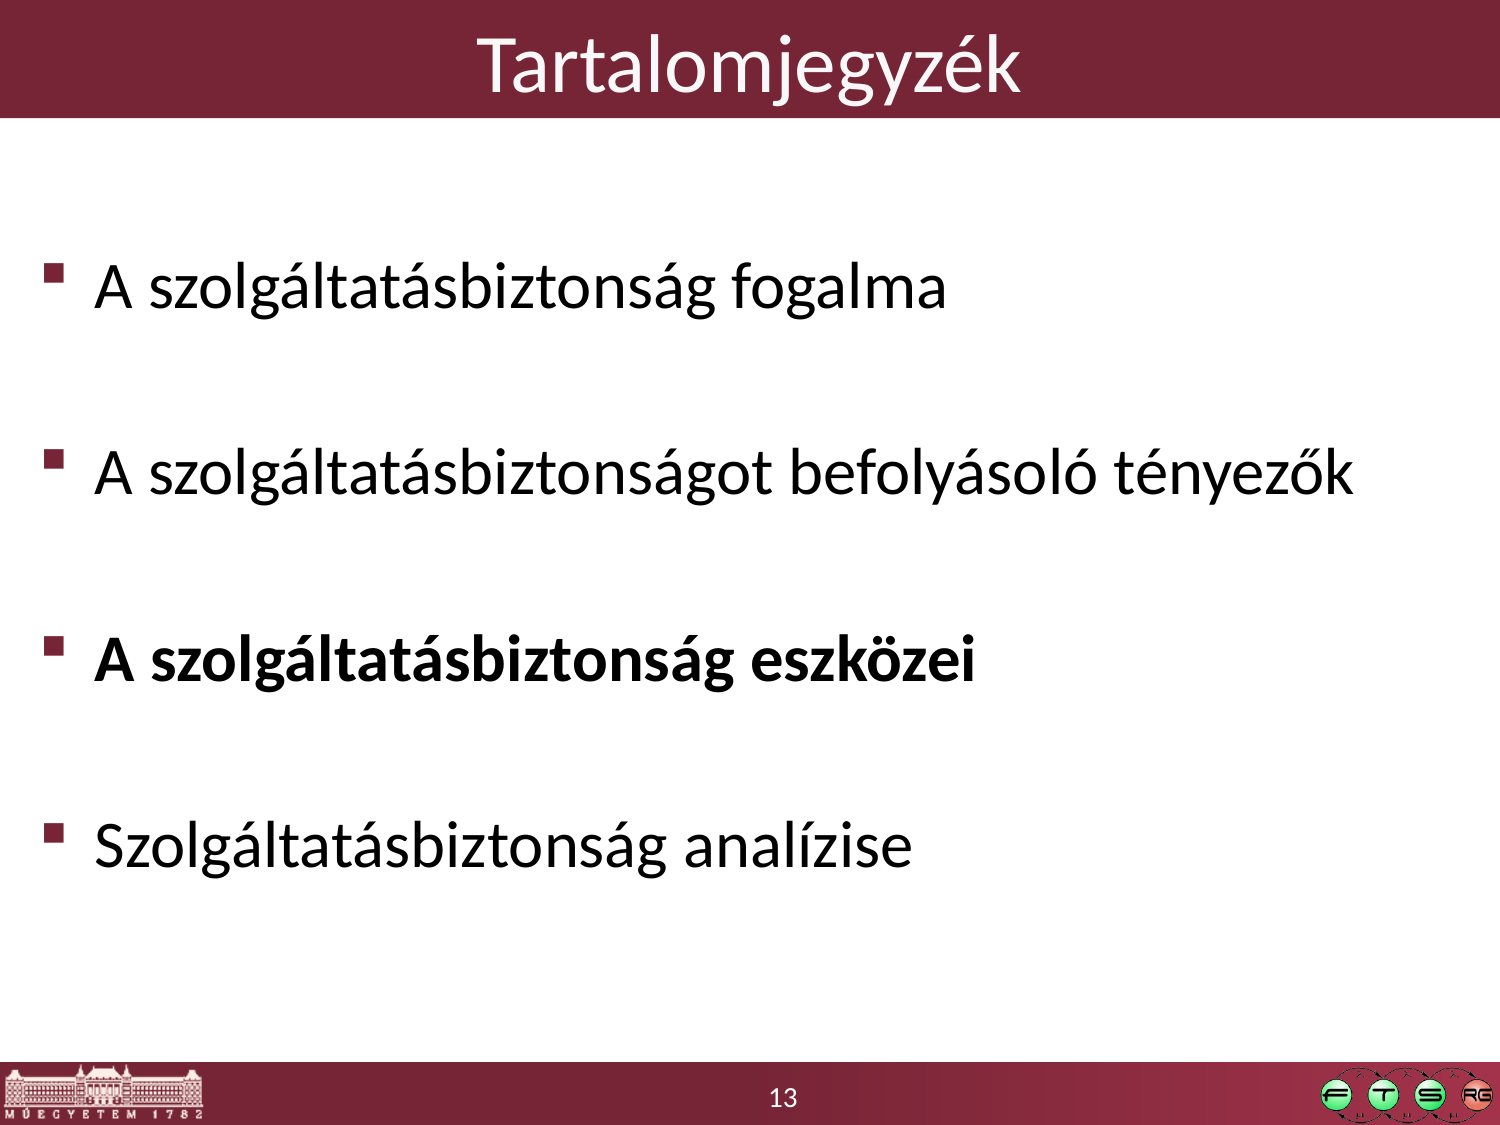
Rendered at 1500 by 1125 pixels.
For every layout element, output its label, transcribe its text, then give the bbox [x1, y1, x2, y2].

title Tartalomjegyzék [0, 0, 1500, 119]
list A szolgáltatásbiztonság fogalma A szolgáltatásbiztonságot befolyásoló tényezők A szolgáltatásbiztonság eszközei Szolgáltatásbiztonság analízise [23, 140, 1477, 1048]
picture [1318, 1065, 1494, 1125]
picture [0, 1063, 209, 1123]
